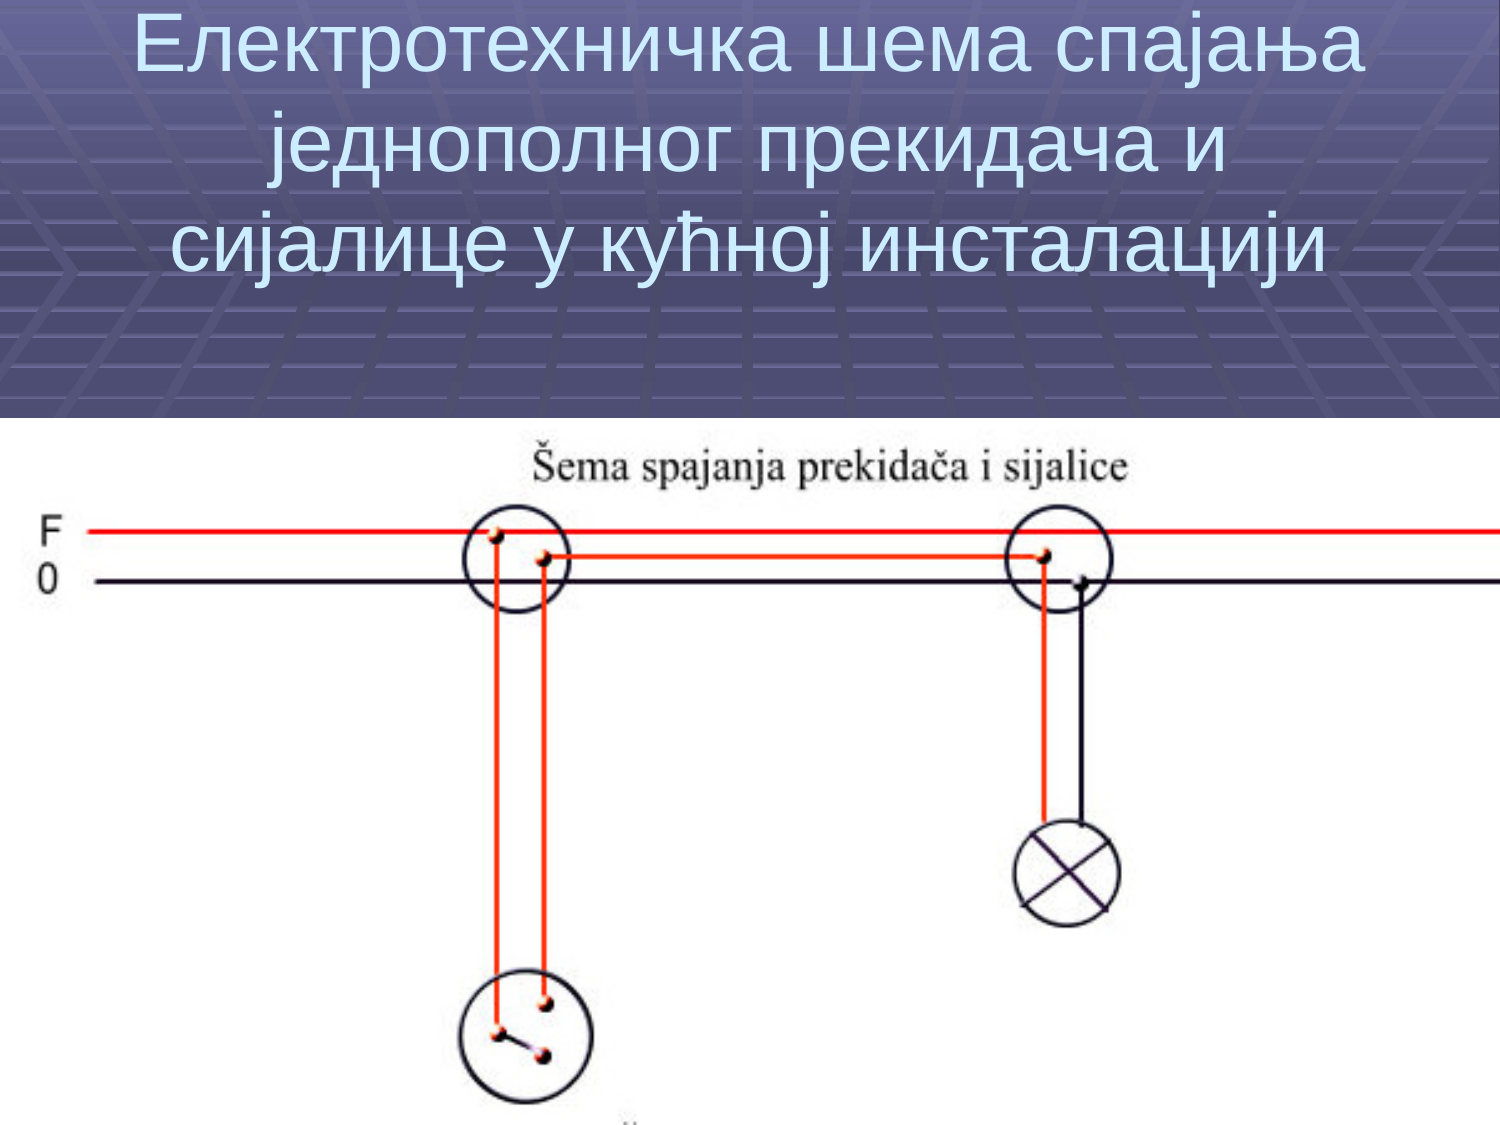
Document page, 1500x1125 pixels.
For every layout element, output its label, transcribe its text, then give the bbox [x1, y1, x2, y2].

title Електротехничка шема спајања једнополног прекидача и сијалице у кућној инсталацији [74, 44, 1425, 233]
picture [0, 418, 1500, 1125]
